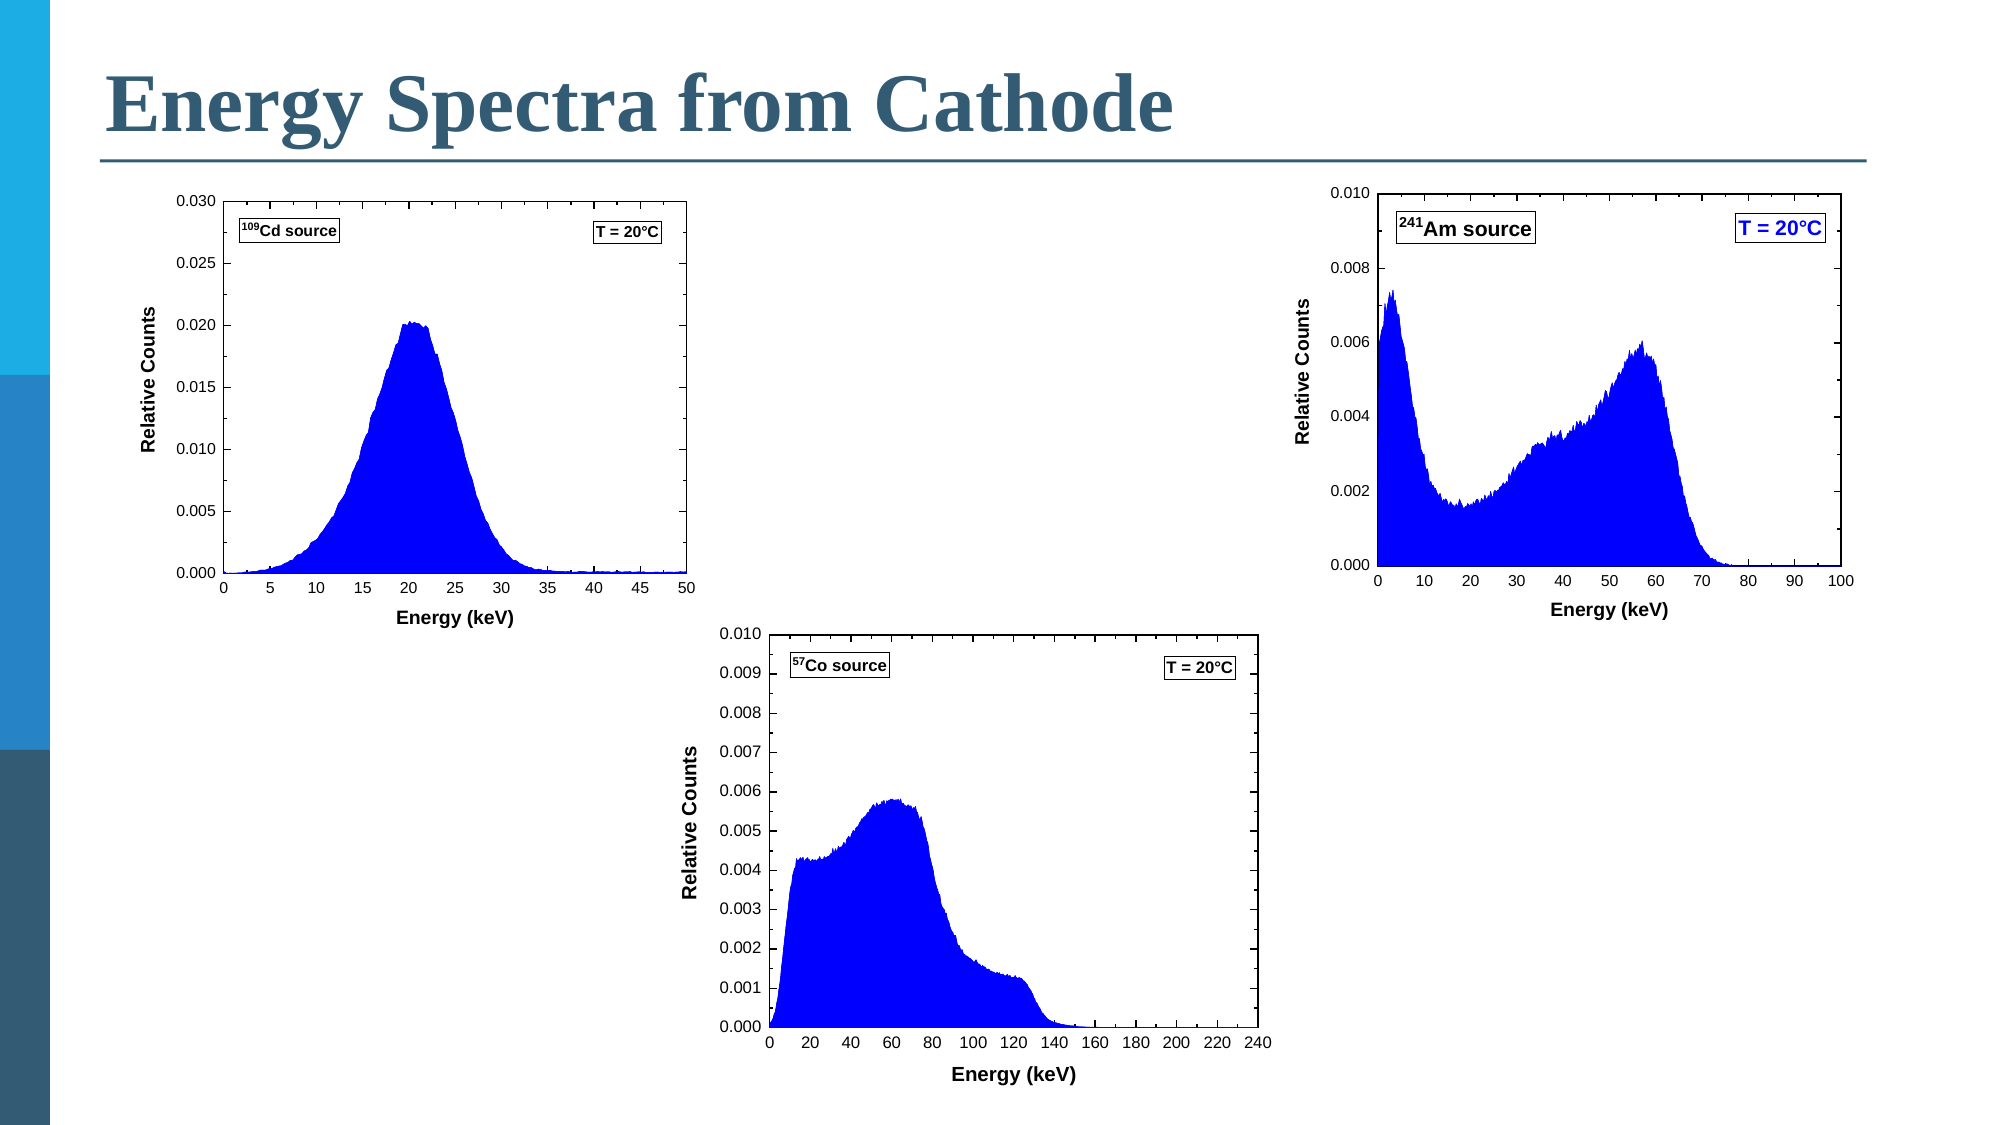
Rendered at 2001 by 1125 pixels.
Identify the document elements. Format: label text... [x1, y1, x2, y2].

text_box Energy Spectra from Cathode [90, 40, 1792, 181]
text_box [101, 140, 783, 662]
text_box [641, 571, 1359, 1121]
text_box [1256, 133, 1937, 655]
